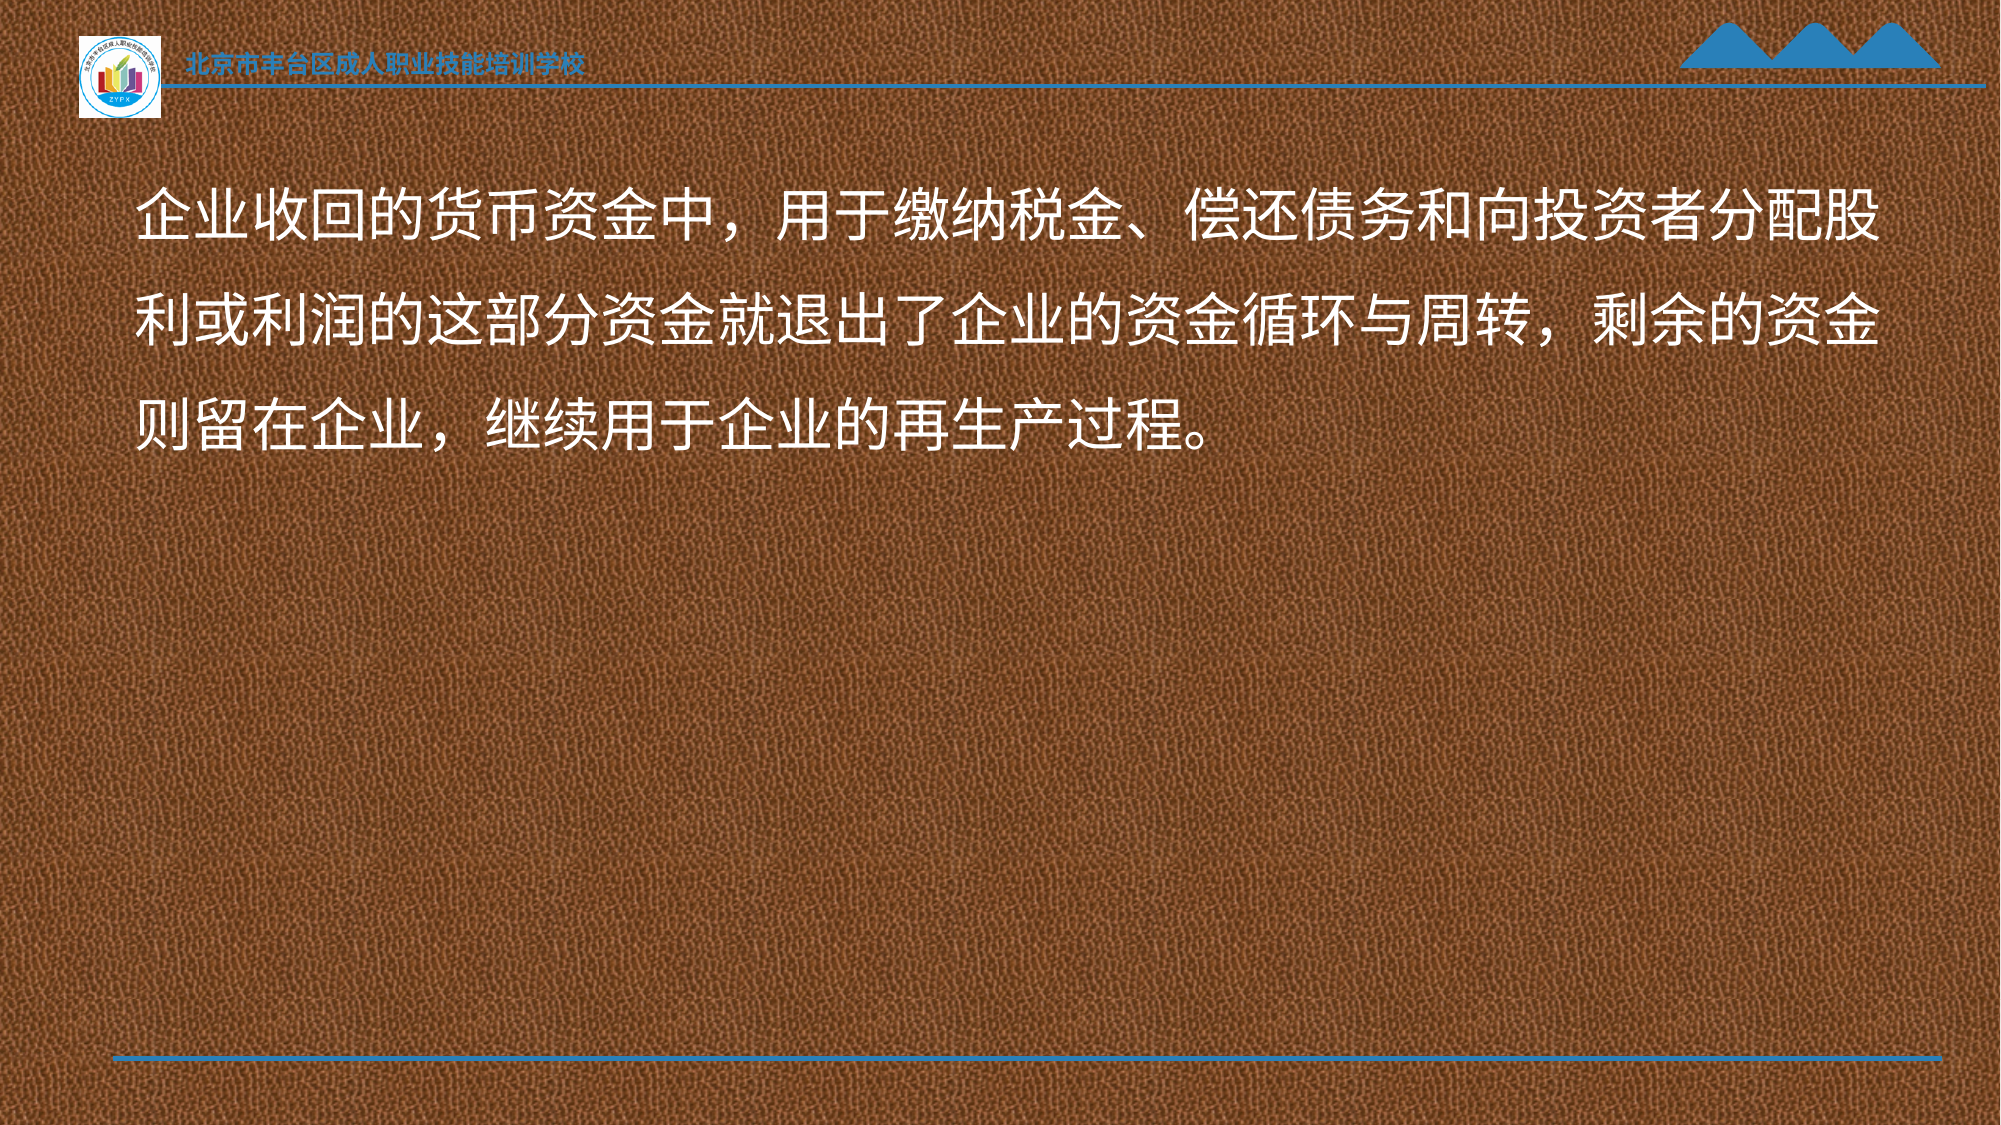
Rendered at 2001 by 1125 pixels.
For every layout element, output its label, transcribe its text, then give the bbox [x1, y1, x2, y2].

text_box [1763, 21, 1853, 70]
text_box [1677, 21, 1772, 70]
text_box 企业收回的货币资金中，用于缴纳税金、偿还债务和向投资者分配股利或利润的这部分资金就退出了企业的资金循环与周转，剩余的资金则留在企业，继续用于企业的再生产过程。 [120, 135, 1943, 570]
picture [0, 0, 2001, 1125]
text_box [1840, 21, 1944, 70]
text_box 北京市丰台区成人职业技能培训学校 [170, 40, 632, 85]
